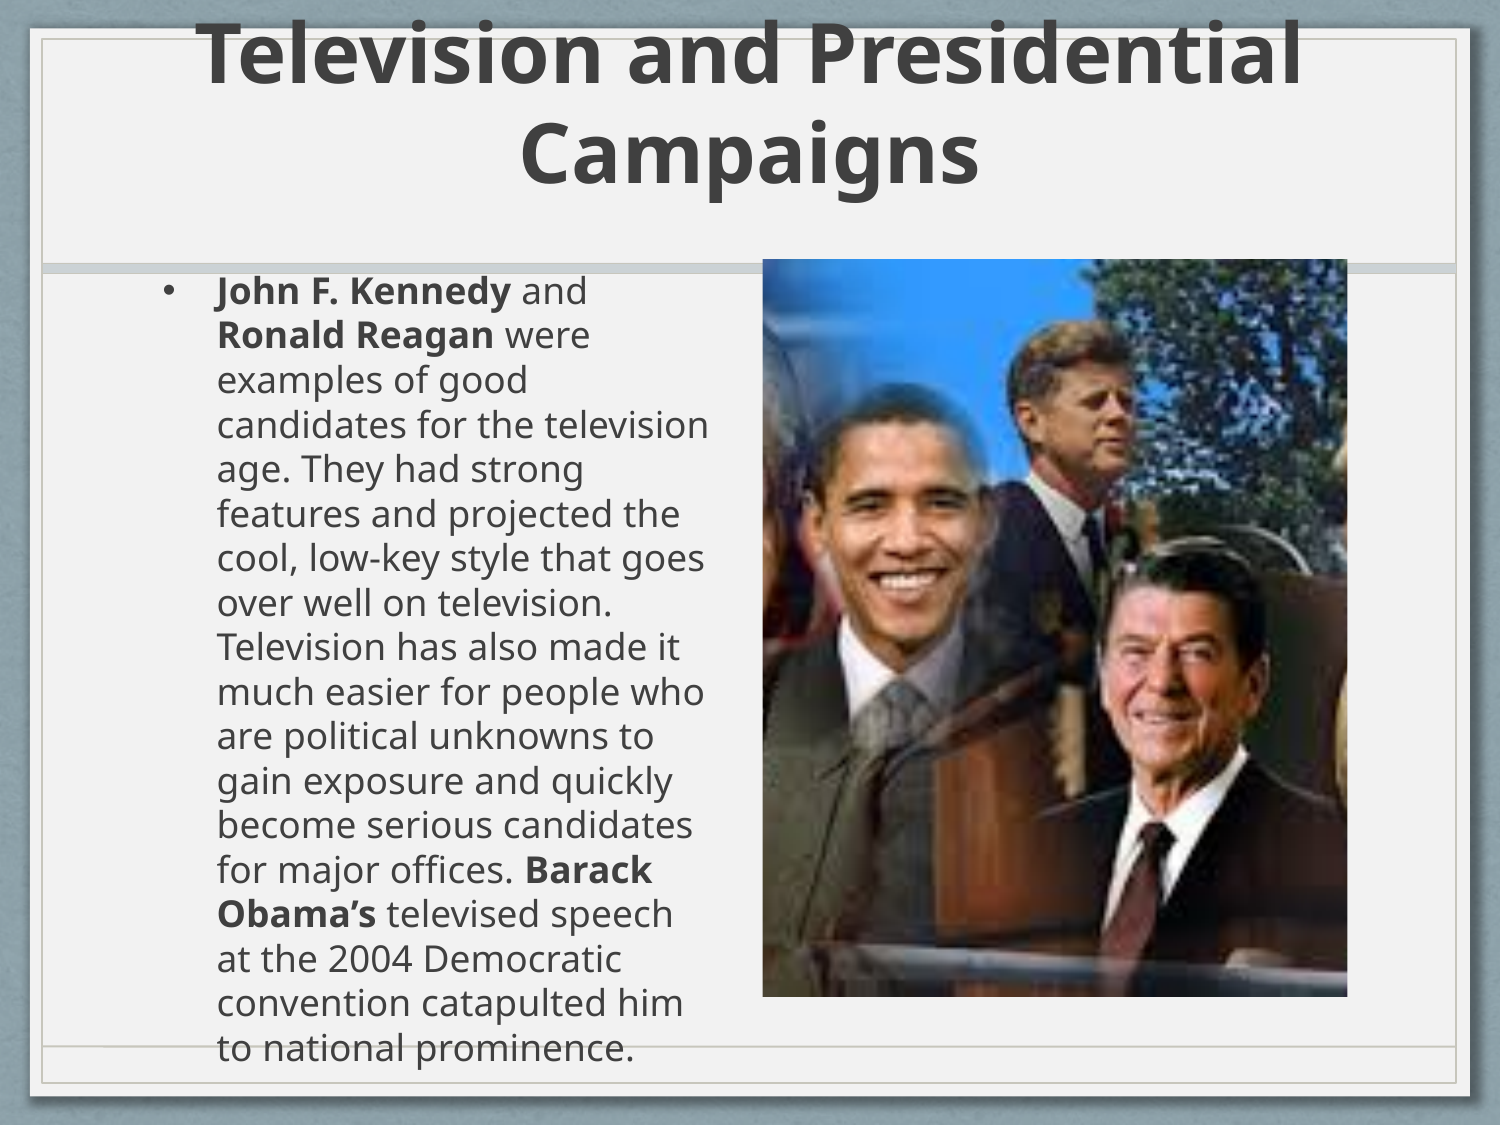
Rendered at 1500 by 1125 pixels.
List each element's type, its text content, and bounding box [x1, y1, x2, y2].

title Television and Presidential Campaigns [147, 40, 1353, 260]
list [761, 259, 1348, 998]
list John F. Kennedy and Ronald Reagan were examples of good candidates for the television age. They had strong features and projected the cool, low-key style that goes over well on television. Television has also made it much easier for people who are political unknowns to gain exposure and quickly become serious candidates for major offices. Barack Obama’s televised speech at the 2004 Democratic convention catapulted him to national prominence. [147, 259, 733, 1084]
